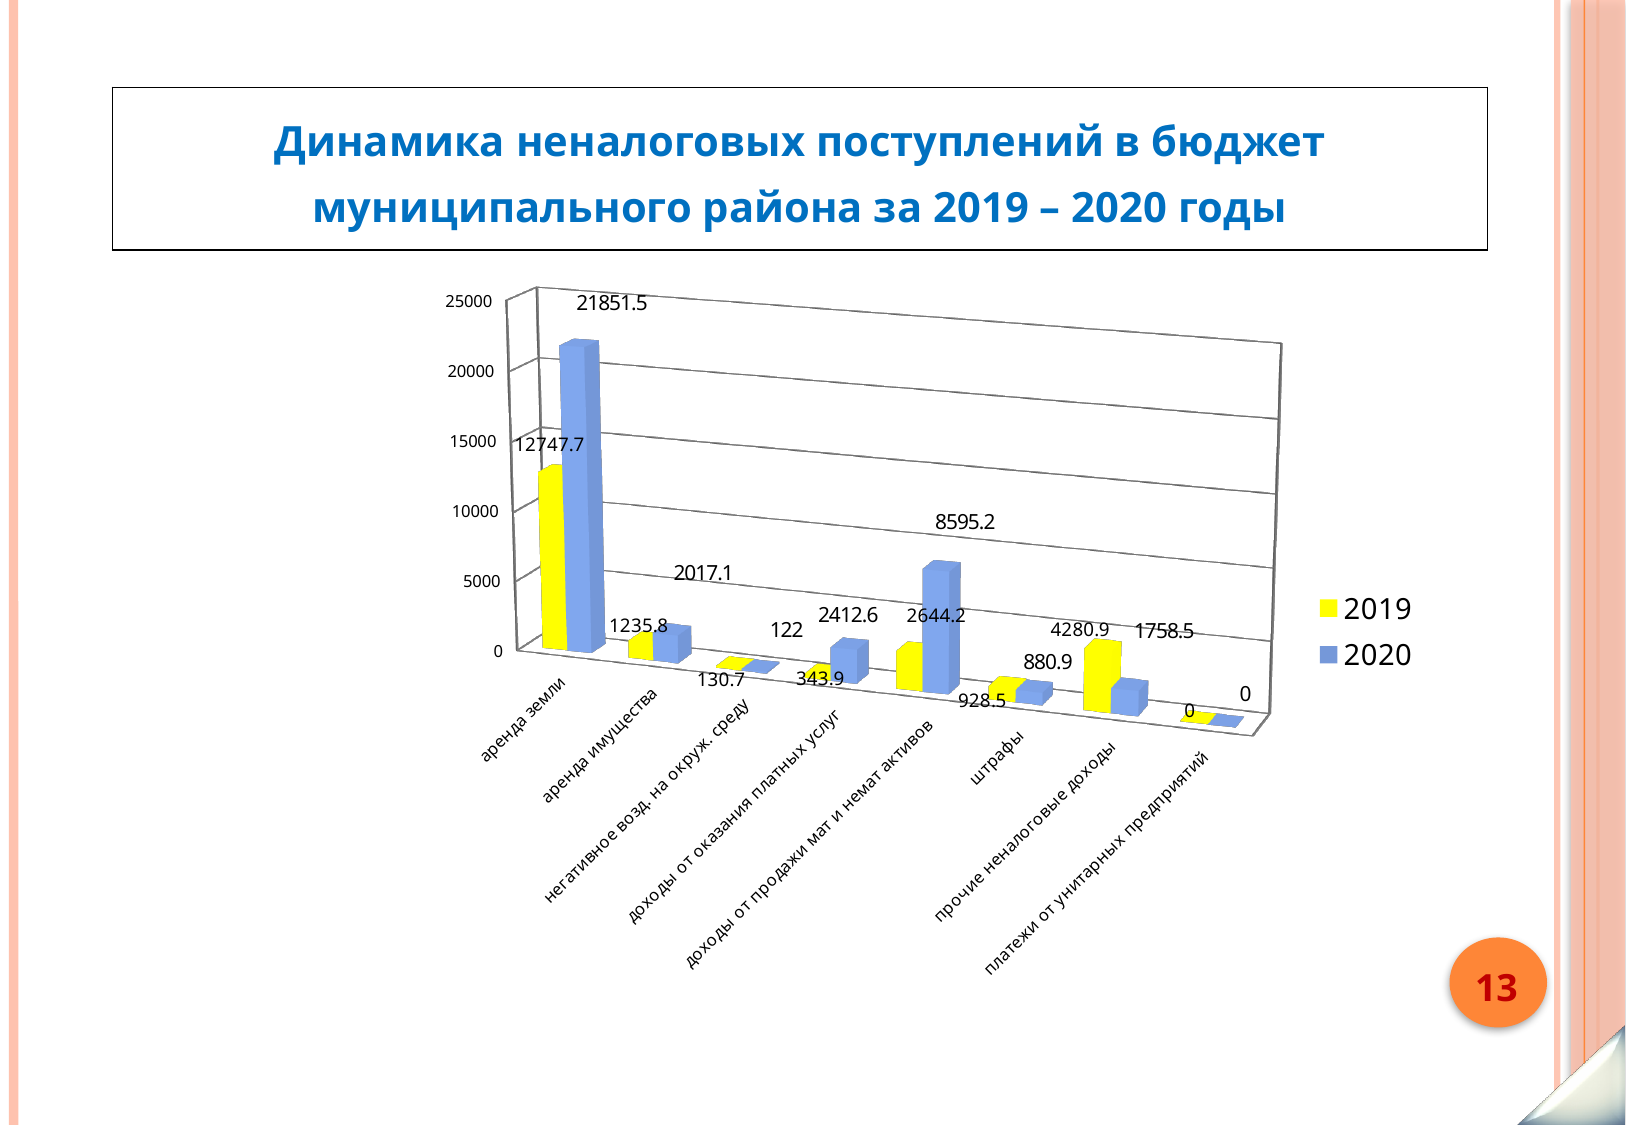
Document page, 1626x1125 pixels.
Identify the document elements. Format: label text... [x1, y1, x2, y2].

table_header Динамика неналоговых поступлений в бюджет муниципального района за 2019 – 2020 годы [113, 88, 1487, 249]
text_box [1515, 1023, 1625, 1125]
chart [304, 269, 1436, 994]
text_box 13 [1460, 956, 1549, 1022]
